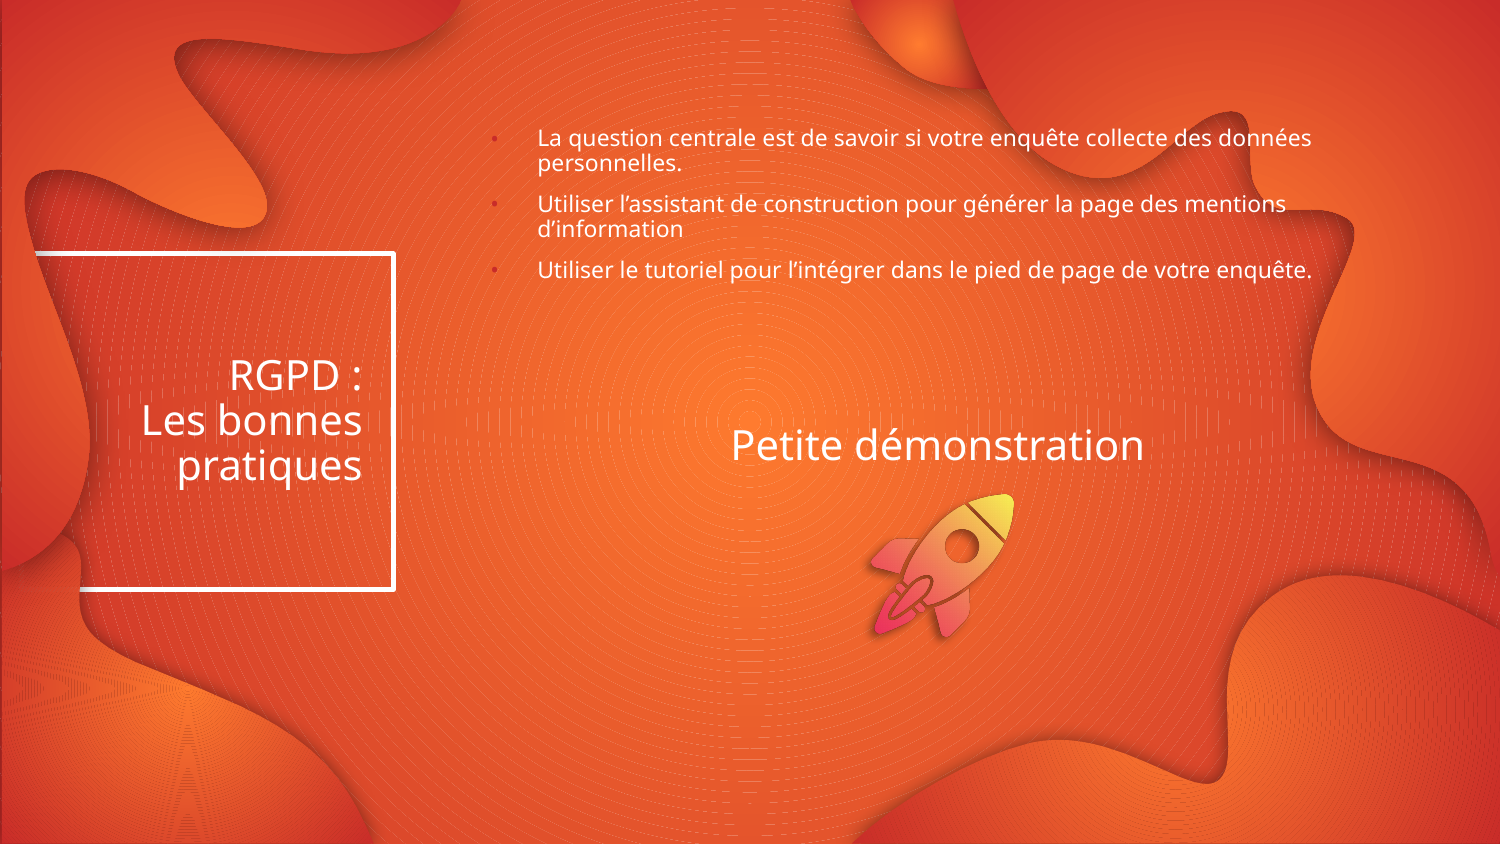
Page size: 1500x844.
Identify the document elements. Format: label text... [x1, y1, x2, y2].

title RGPD : Les bonnes pratiques [26, 320, 374, 524]
list La question centrale est de savoir si votre enquête collecte des données personnelles. Utiliser l’assistant de construction pour générer la page des mentions d’information Utiliser le tutoriel pour l’intégrer dans le pied de page de votre enquête. Petite démonstration [451, 121, 1397, 762]
picture [871, 493, 1014, 637]
